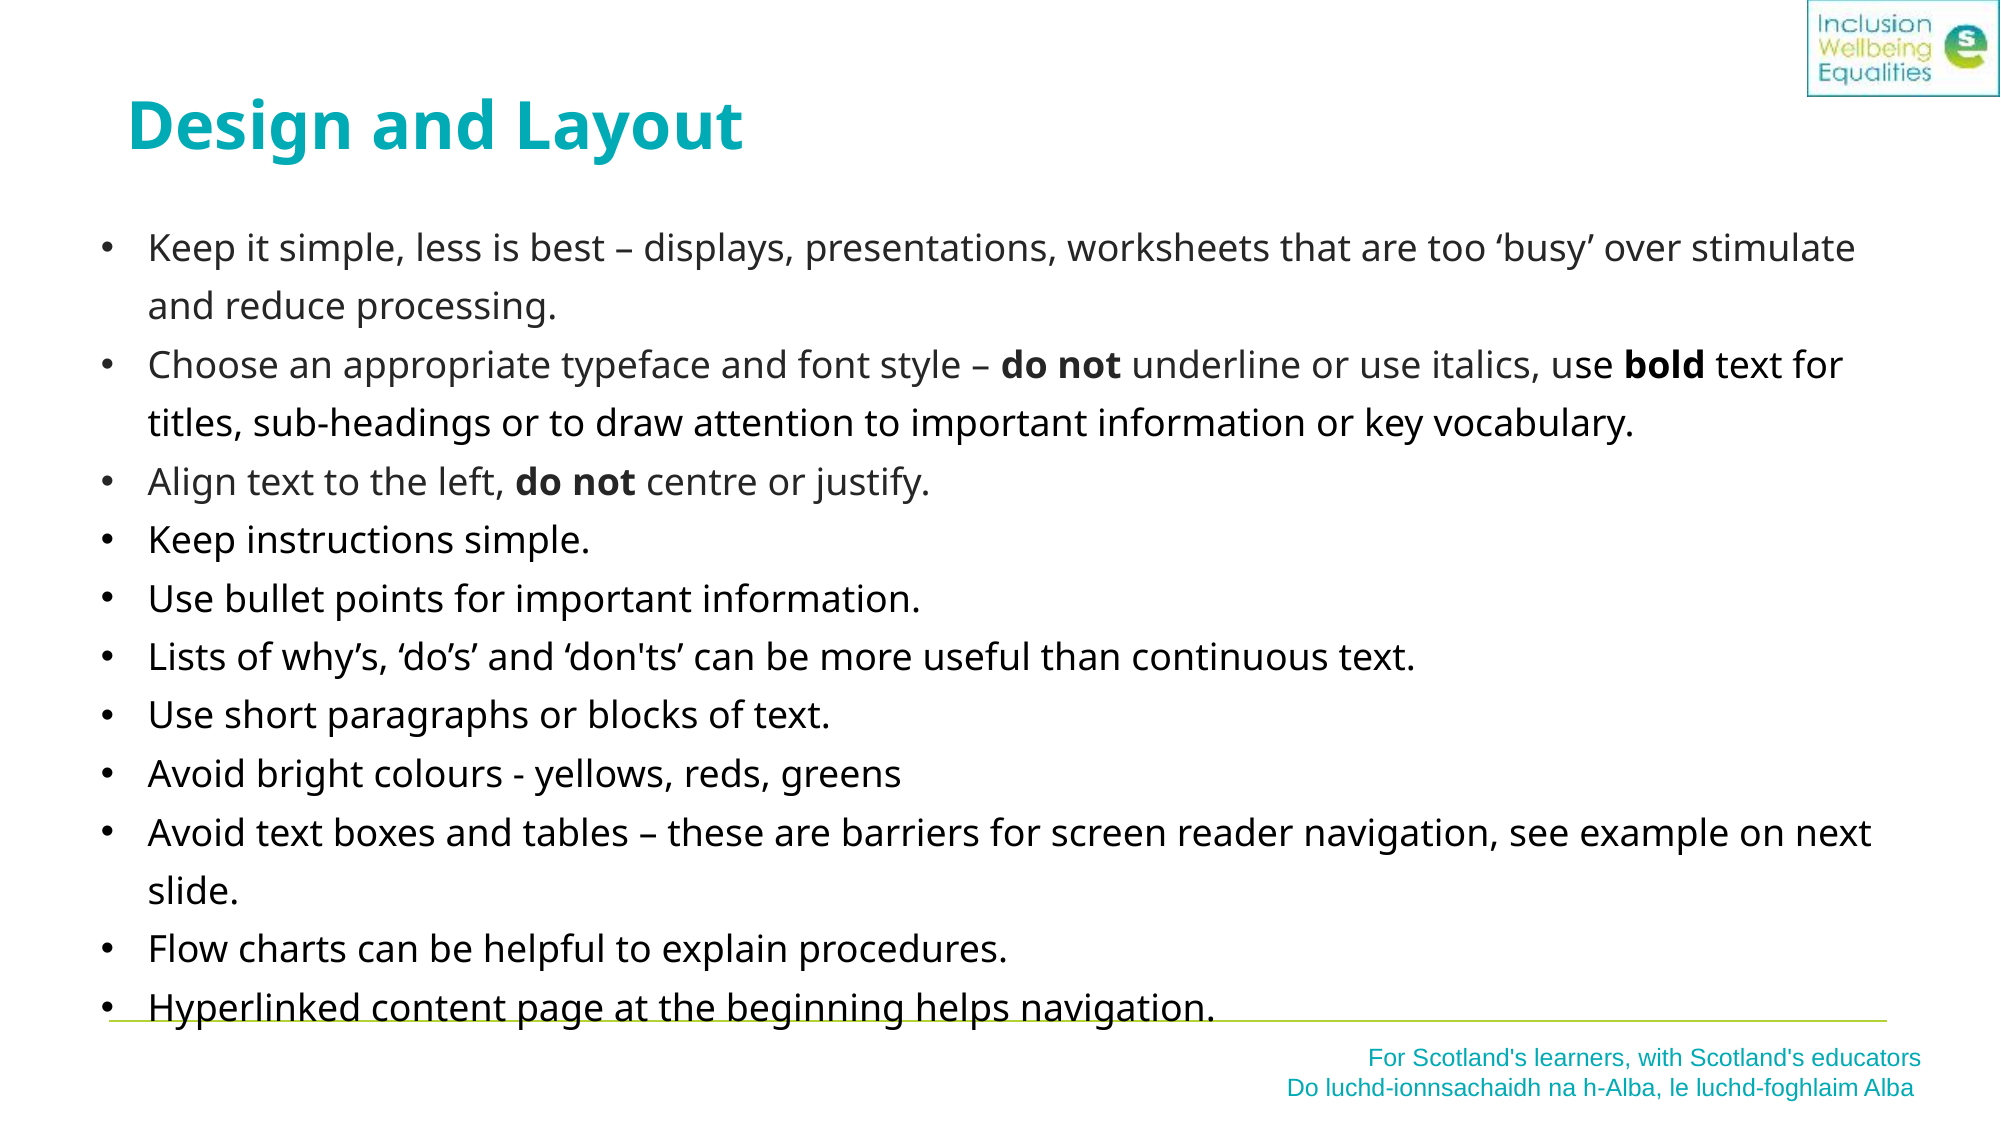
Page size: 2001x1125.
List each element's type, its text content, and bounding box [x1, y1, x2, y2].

picture [1807, 0, 2000, 97]
text_box Keep it simple, less is best – displays, presentations, worksheets that are too ‘busy’ over stimulate and reduce processing. Choose an appropriate typeface and font style – do not underline or use italics, use bold text for titles, sub-headings or to draw attention to important information or key vocabulary. Align text to the left, do not centre or justify. Keep instructions simple. Use bullet points for important information. Lists of why’s, ‘do’s’ and ‘don'ts’ can be more useful than continuous text. Use short paragraphs or blocks of text. Avoid bright colours - yellows, reds, greens Avoid text boxes and tables – these are barriers for screen reader navigation, see example on next slide. Flow charts can be helpful to explain procedures. Hyperlinked content page at the beginning helps navigation. [85, 202, 1915, 1037]
title Design and Layout [111, 75, 1889, 166]
